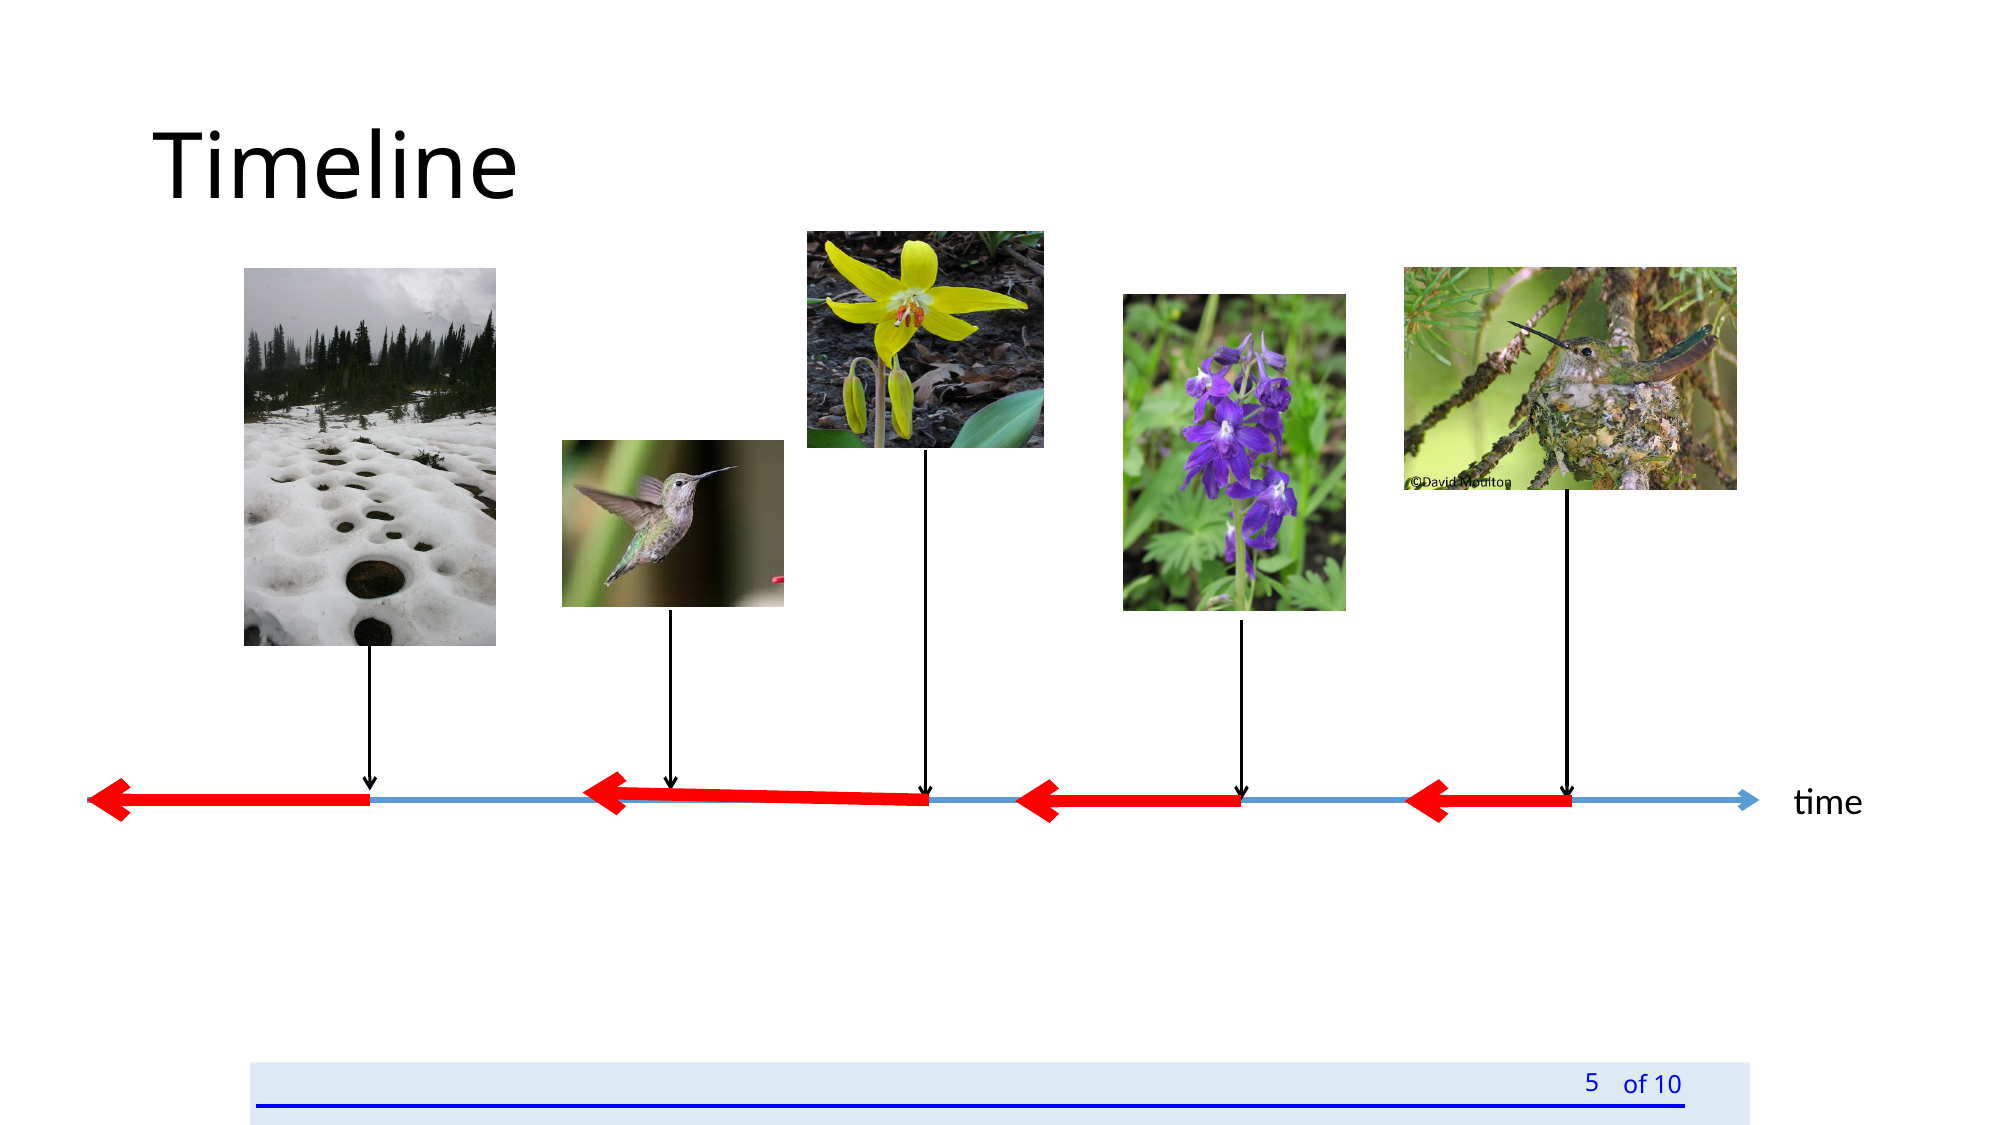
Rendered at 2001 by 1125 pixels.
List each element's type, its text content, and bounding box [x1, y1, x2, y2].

picture [244, 268, 496, 646]
text_box [249, 1062, 1750, 1125]
text_box 5 [1543, 1050, 1615, 1105]
picture [562, 440, 784, 607]
picture [1404, 267, 1737, 490]
picture [807, 231, 1044, 448]
picture [1122, 294, 1346, 611]
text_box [582, 792, 929, 800]
text_box of 10 [1615, 1050, 1697, 1118]
text_box time [1778, 769, 1947, 830]
text_box 5 [1543, 1106, 1615, 1118]
title Timeline [137, 59, 1863, 278]
